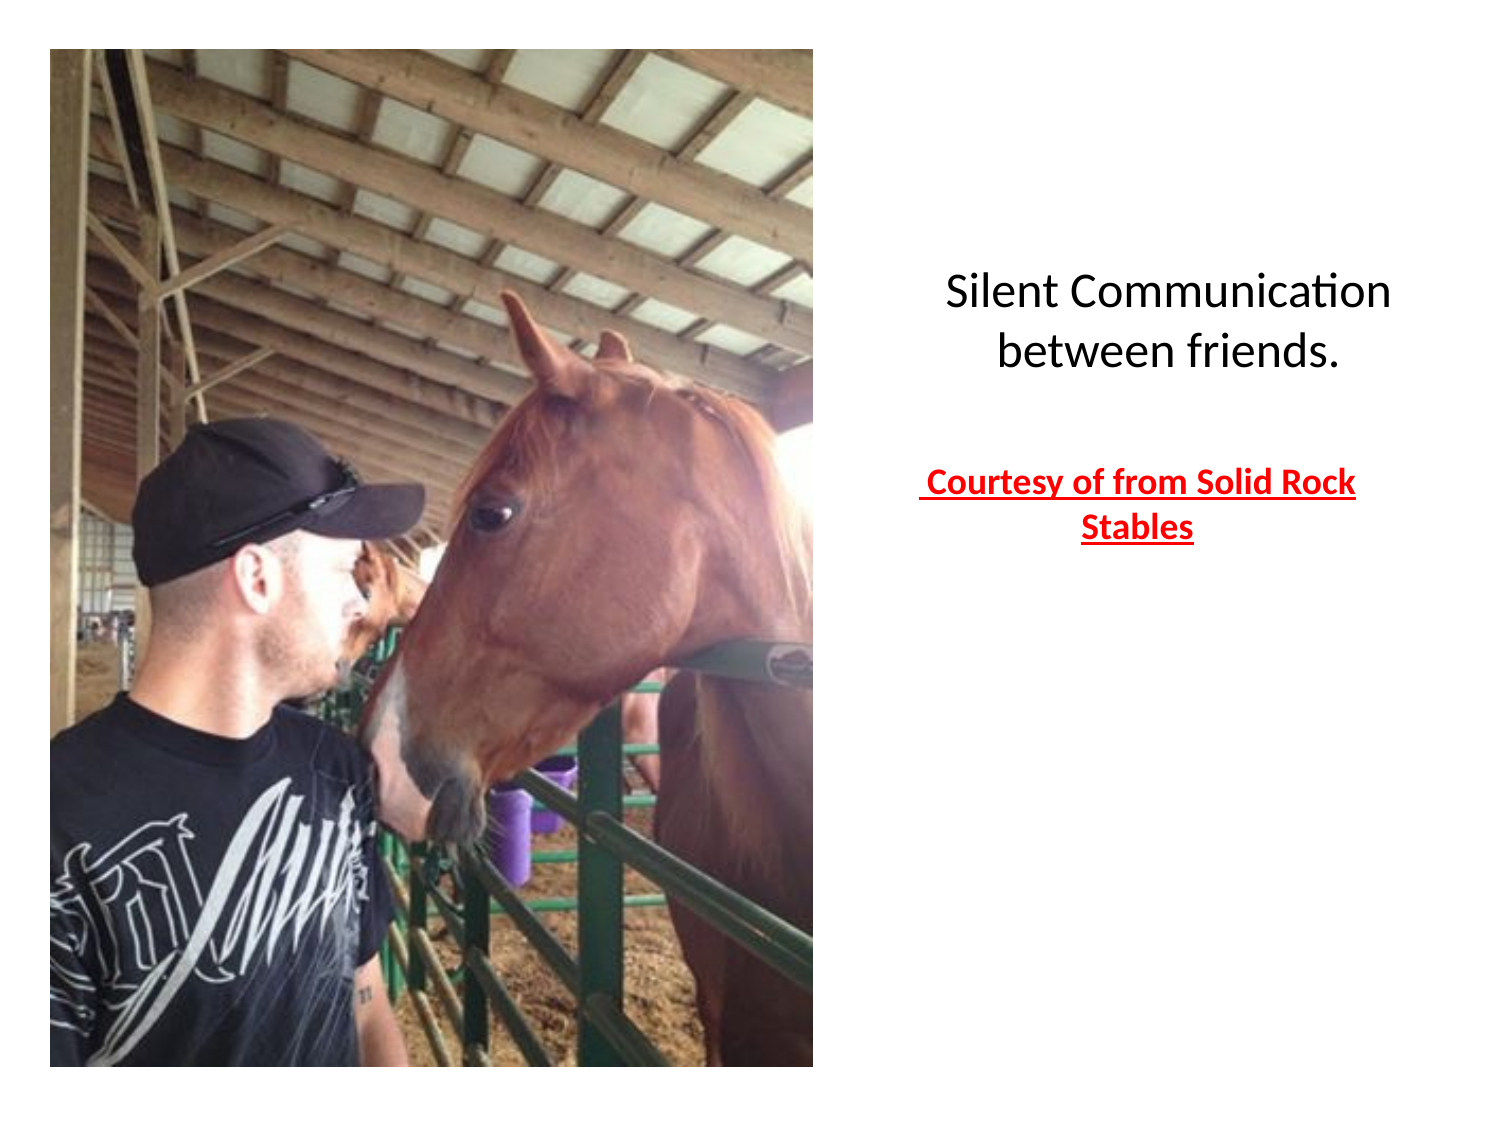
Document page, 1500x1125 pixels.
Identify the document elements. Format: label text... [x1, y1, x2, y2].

text_box Courtesy of from Solid Rock Stables [862, 449, 1413, 555]
picture [49, 49, 813, 1067]
text_box Silent Communication between friends. [887, 249, 1450, 385]
